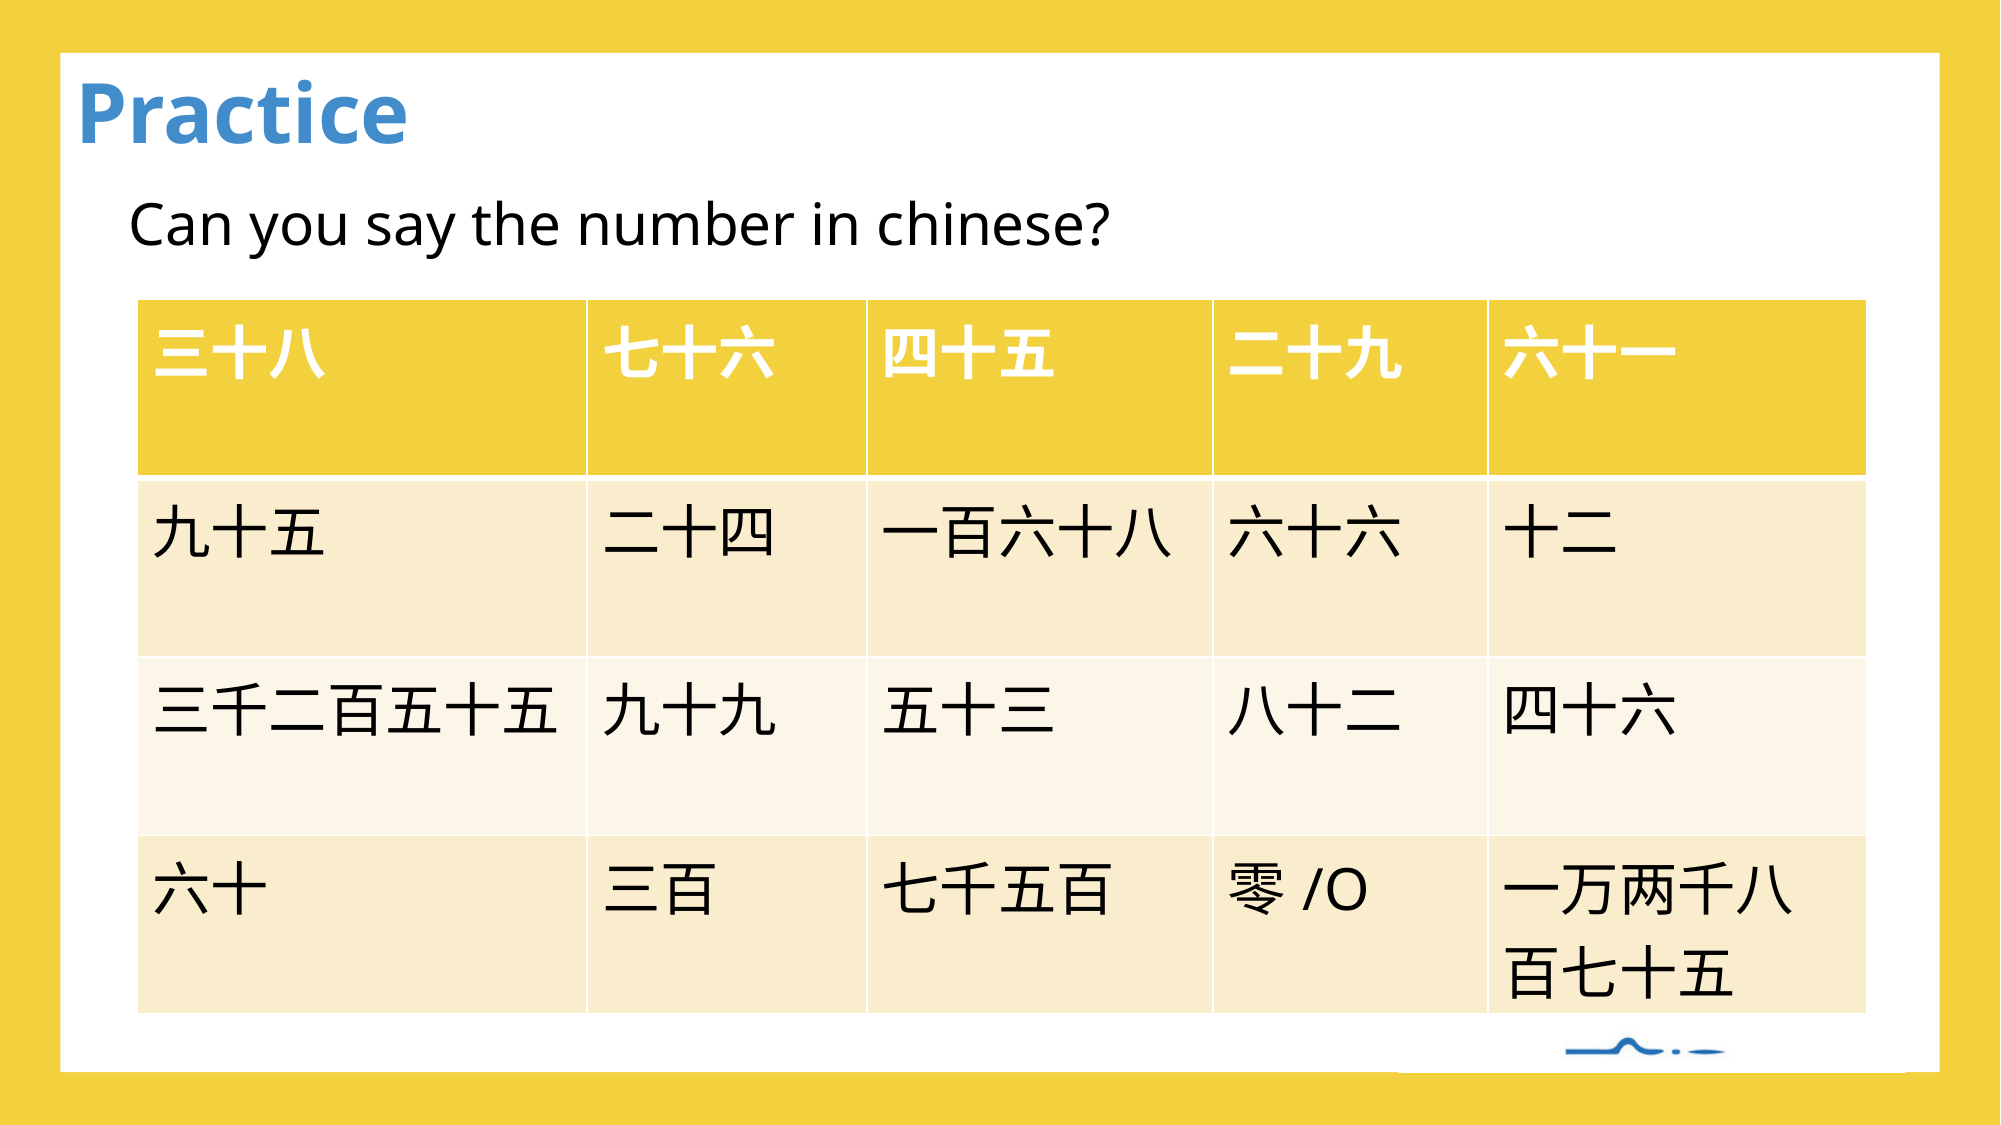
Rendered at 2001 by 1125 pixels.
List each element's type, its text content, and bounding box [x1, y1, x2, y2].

table_header 二十九 [1214, 300, 1487, 475]
table_cell 九十九 [588, 658, 866, 835]
table_cell 零/O [1214, 836, 1398, 1013]
table_cell 三千二百五十五 [138, 658, 586, 835]
text_box Practice [60, 52, 610, 168]
table_cell 二十四 [588, 481, 866, 656]
picture [1398, 705, 1906, 1073]
table_cell 七千五百 [868, 836, 1212, 1013]
table_cell 四十六 [1489, 658, 1866, 705]
table_cell 六十 [138, 836, 586, 1013]
table_cell 一百六十八 [868, 481, 1212, 656]
table_header 六十一 [1489, 300, 1866, 475]
table_cell 六十六 [1214, 481, 1487, 656]
text_box [59, 52, 1941, 1073]
table_cell 五十三 [868, 658, 1212, 835]
table_header 三十八 [138, 300, 586, 475]
table_cell 九十五 [138, 481, 586, 656]
table_header 七十六 [588, 300, 866, 475]
table_cell 三百 [588, 836, 866, 1013]
table_header 四十五 [868, 300, 1212, 475]
text_box Can you say the number in chinese? [114, 179, 1865, 265]
table_cell 八十二 [1214, 658, 1487, 835]
table_cell 十二 [1489, 481, 1866, 656]
